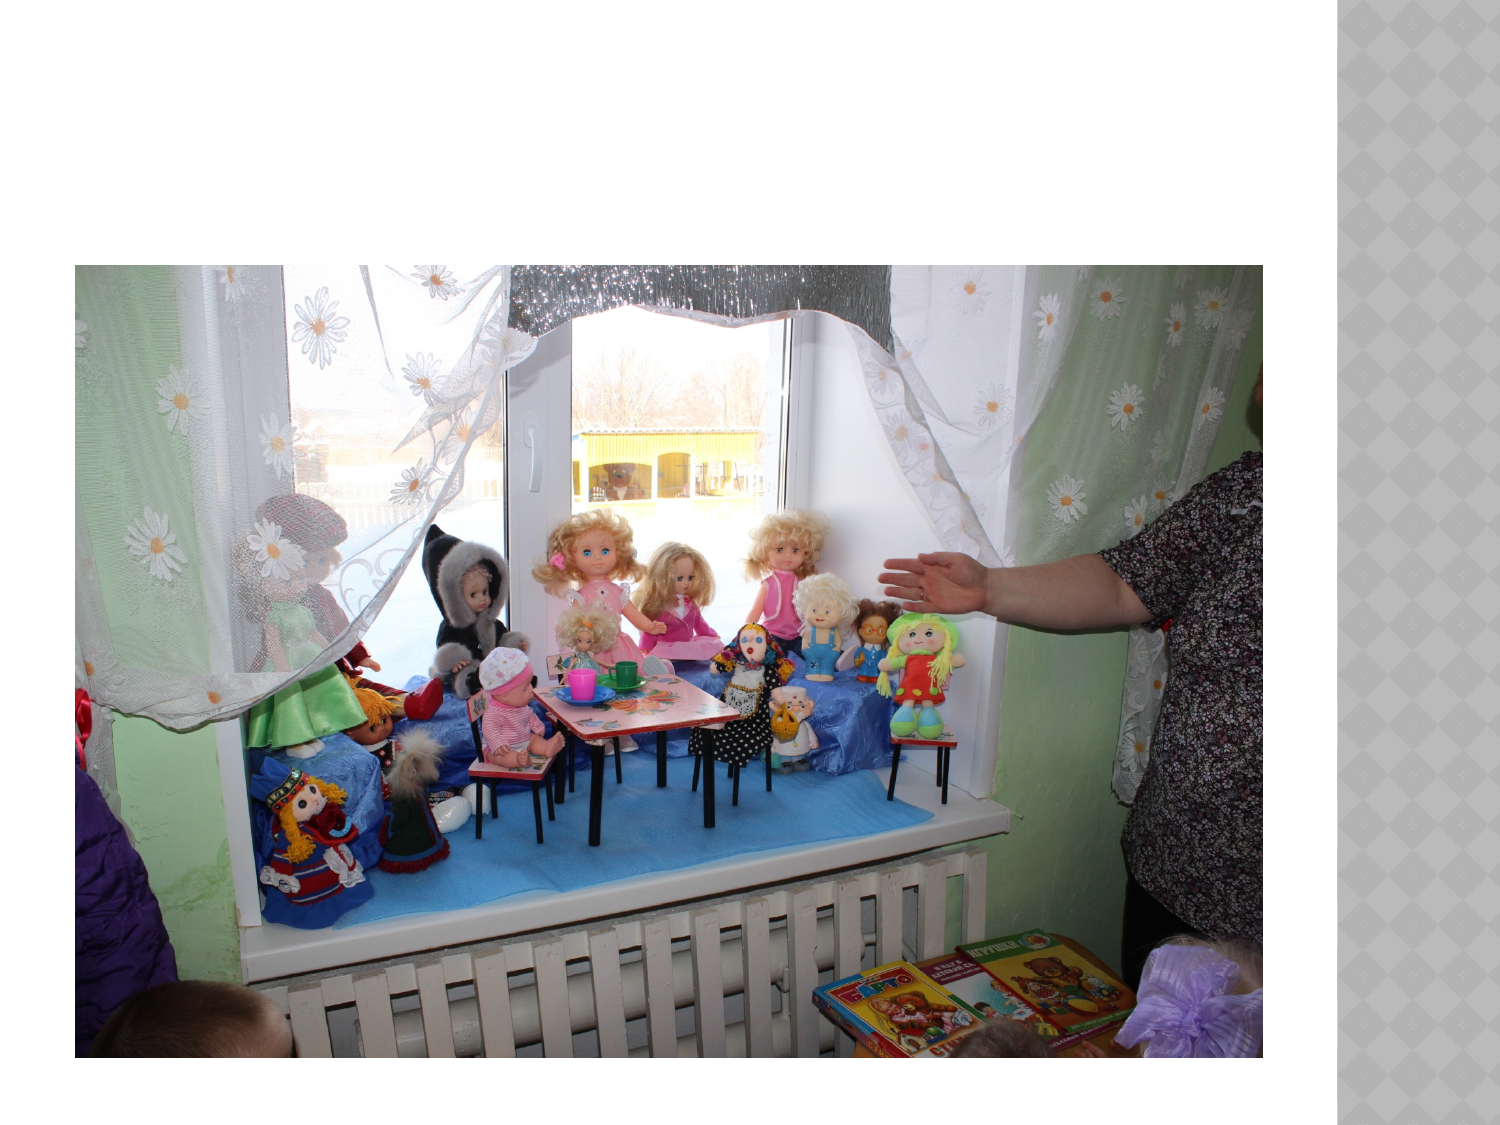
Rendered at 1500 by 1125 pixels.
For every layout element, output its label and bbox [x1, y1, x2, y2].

list [74, 265, 1263, 1058]
